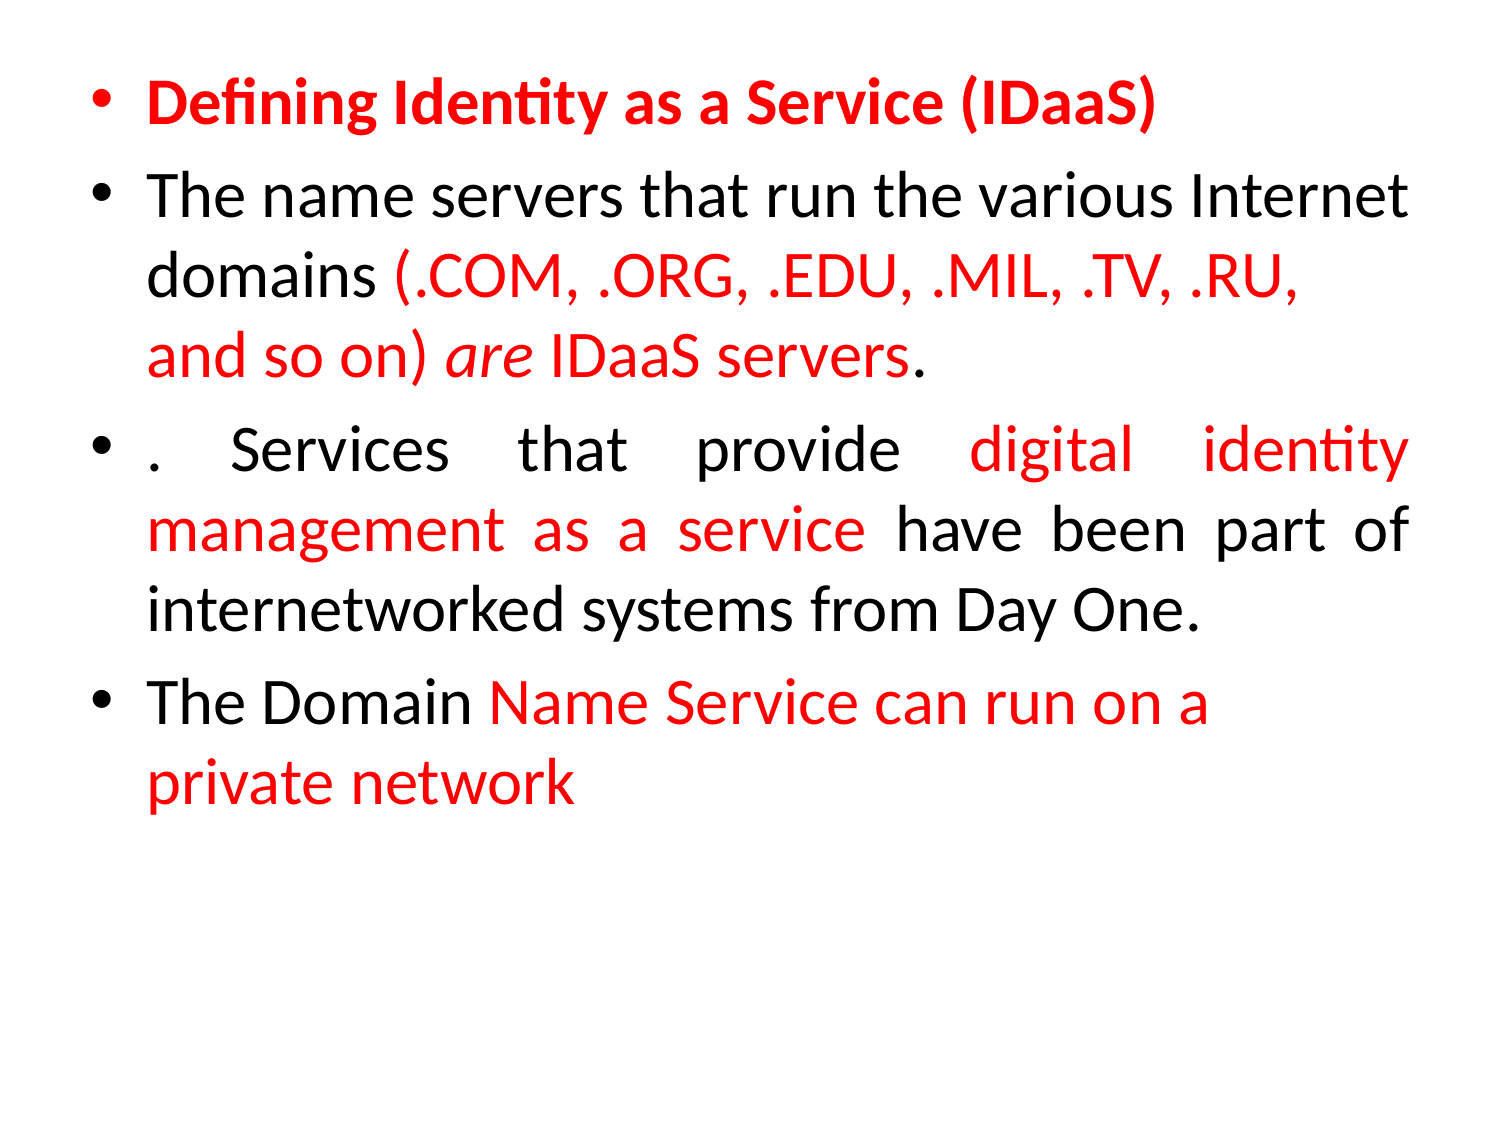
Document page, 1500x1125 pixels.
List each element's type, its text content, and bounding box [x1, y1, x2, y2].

list Defining Identity as a Service (IDaaS) The name servers that run the various Internet domains (.COM, .ORG, .EDU, .MIL, .TV, .RU, and so on) are IDaaS servers. . Services that provide digital identity management as a service have been part of internetworked systems from Day One. The Domain Name Service can run on a private network [75, 50, 1425, 1005]
